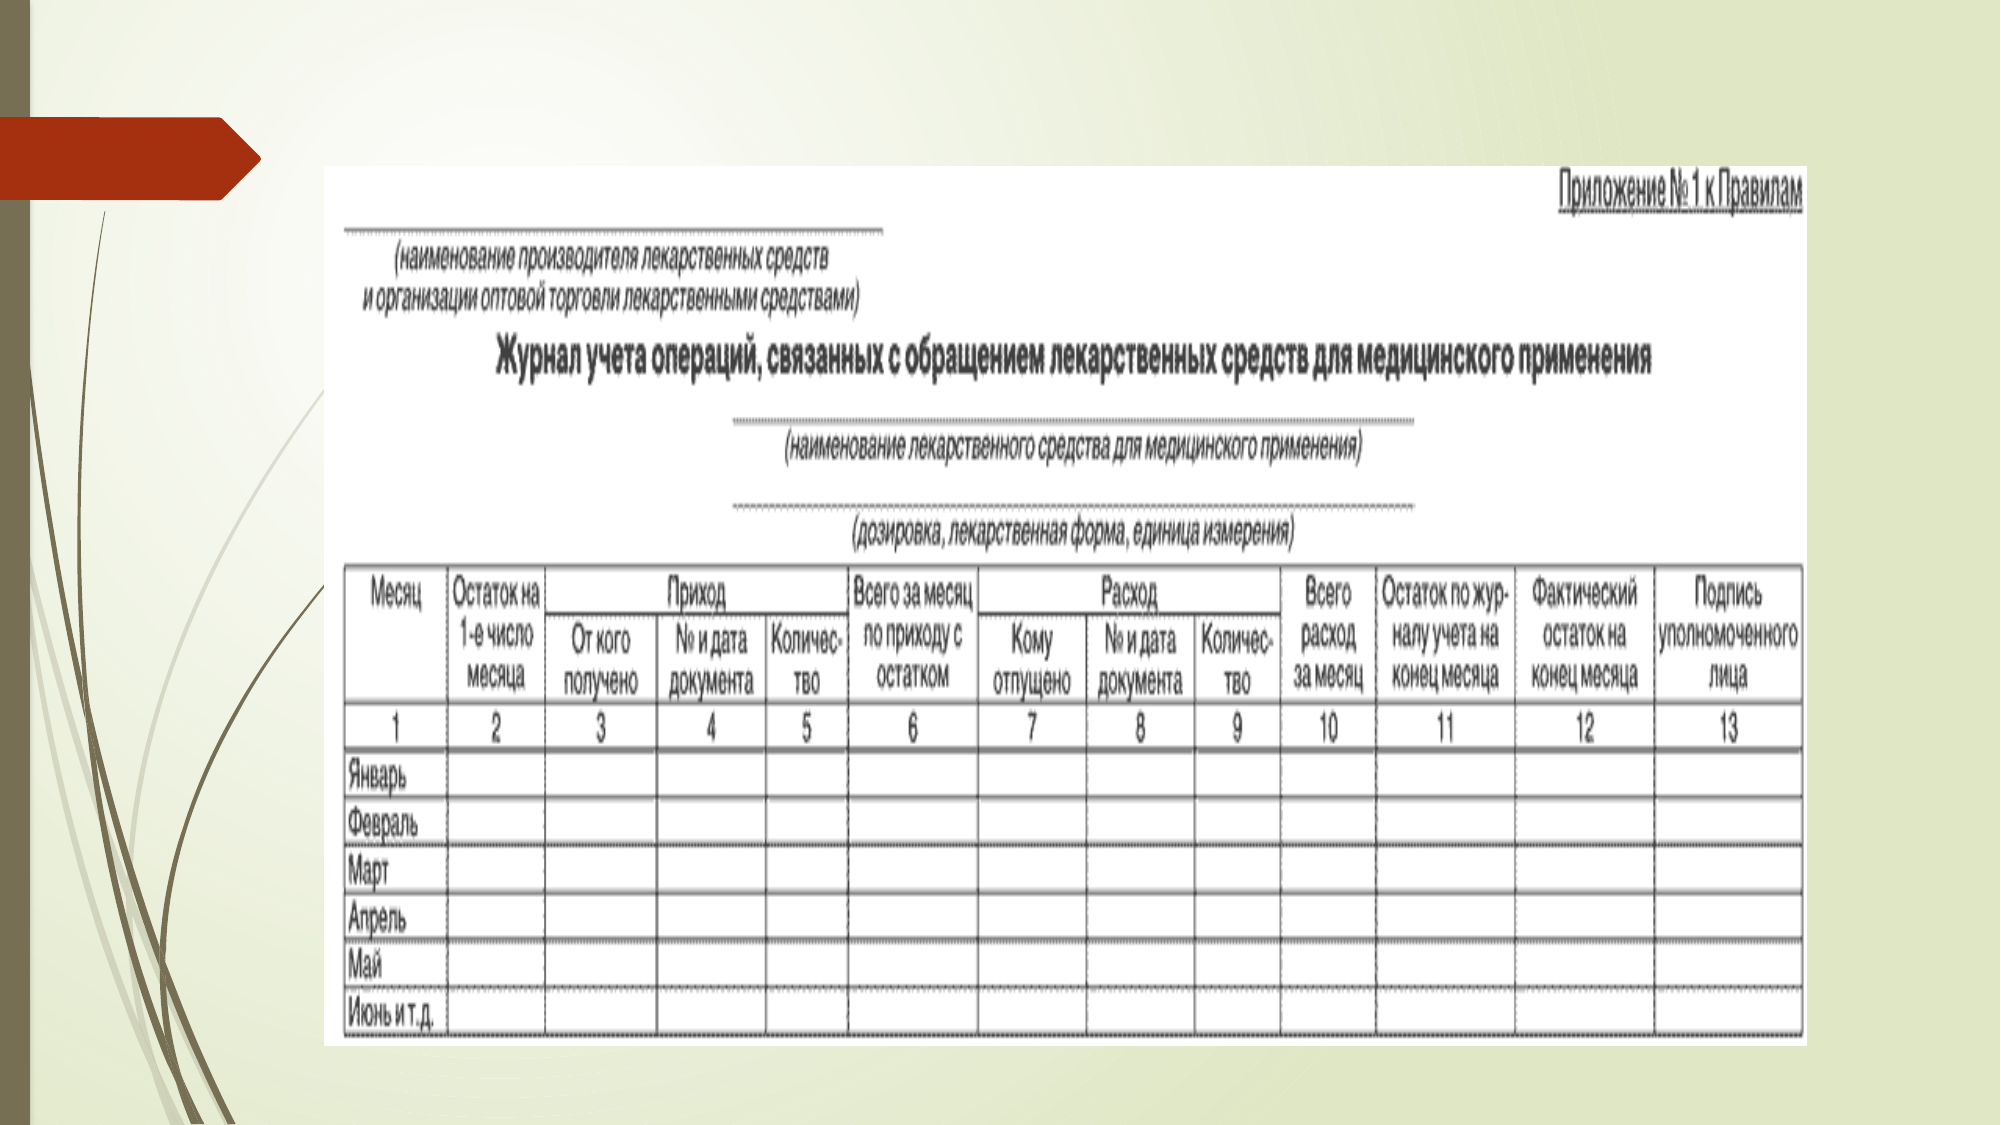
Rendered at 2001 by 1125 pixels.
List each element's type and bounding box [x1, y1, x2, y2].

picture [324, 166, 1808, 1047]
